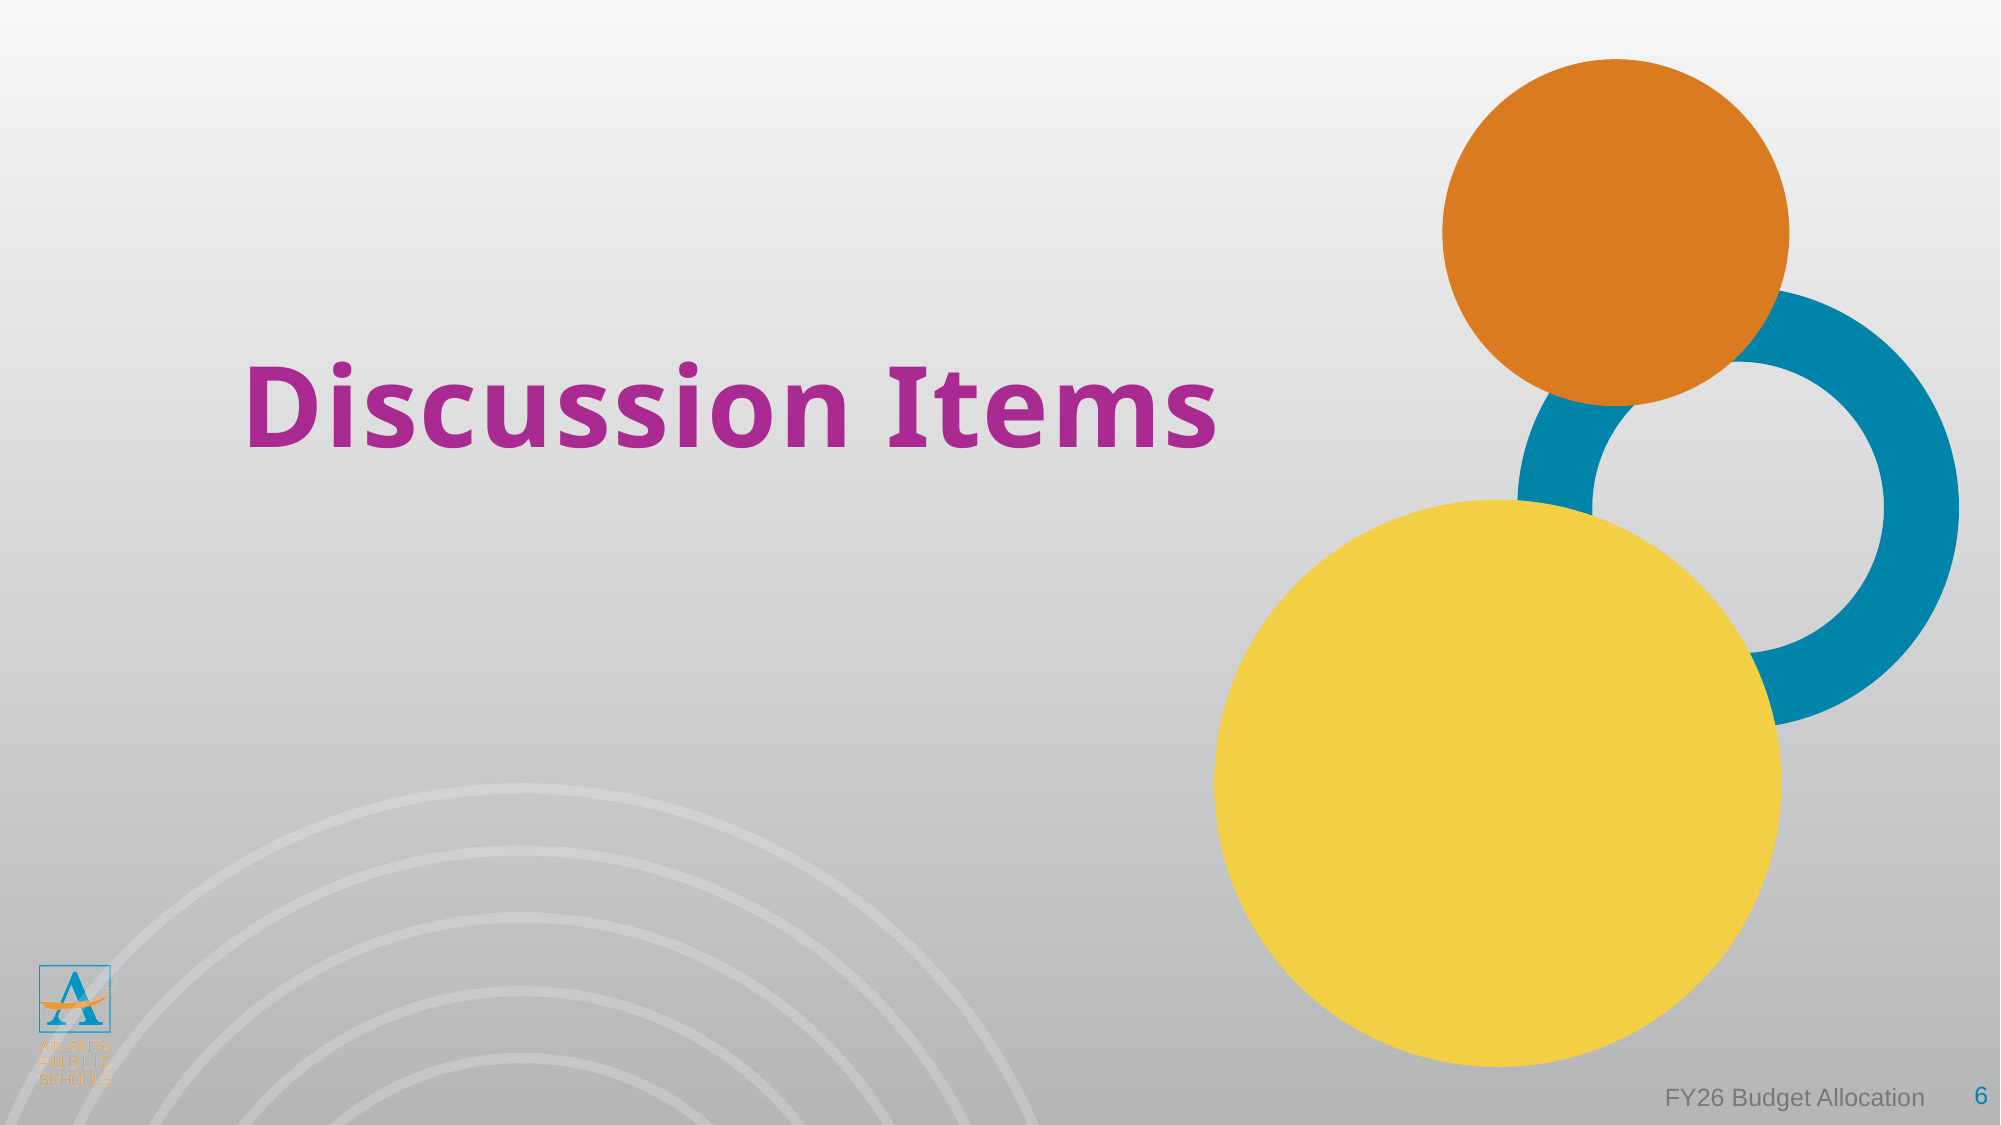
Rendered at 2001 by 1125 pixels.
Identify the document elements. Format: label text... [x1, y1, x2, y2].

picture [0, 783, 1084, 1125]
text_box [1213, 498, 1783, 1068]
title Discussion Items [240, 114, 1291, 708]
slide_number 6 [1538, 1065, 1989, 1125]
